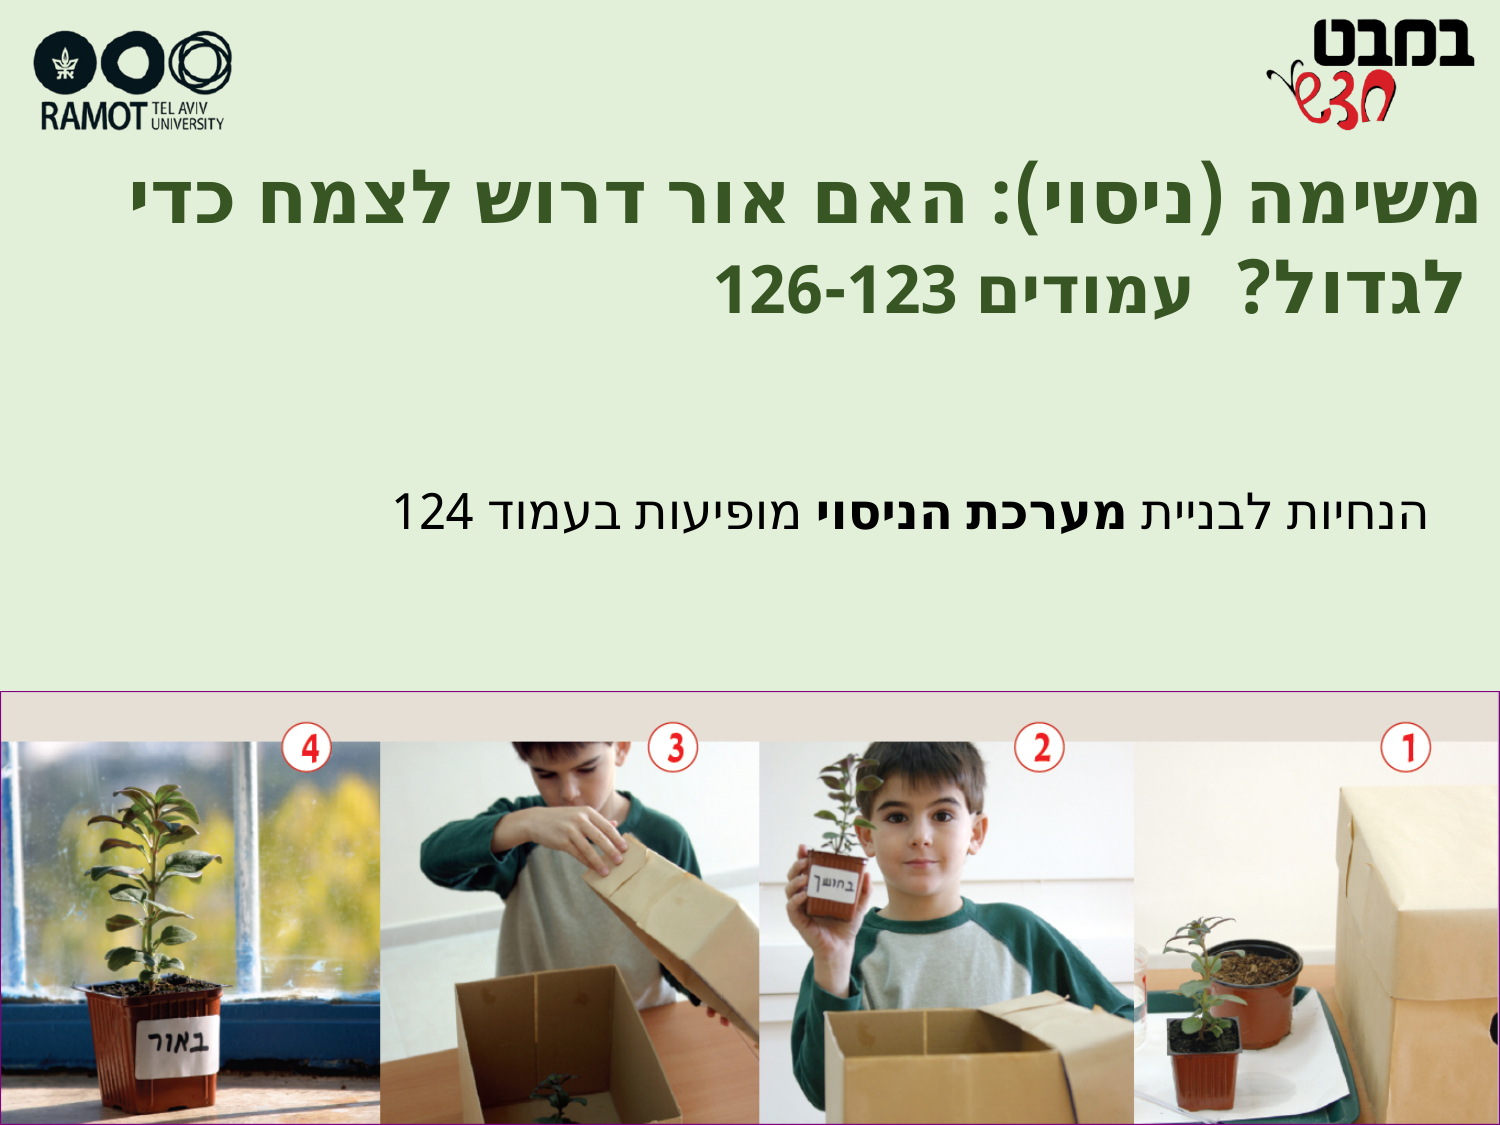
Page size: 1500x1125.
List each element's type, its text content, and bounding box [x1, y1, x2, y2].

text_box משימה (ניסוי): האם אור דרוש לצמח כדי לגדול? עמודים 126-123 [0, 140, 1500, 336]
picture [22, 17, 242, 141]
text_box הנחיות לבניית מערכת הניסוי מופיעות בעמוד 124 [273, 471, 1445, 547]
picture [1265, 18, 1475, 131]
picture [0, 691, 1500, 1125]
